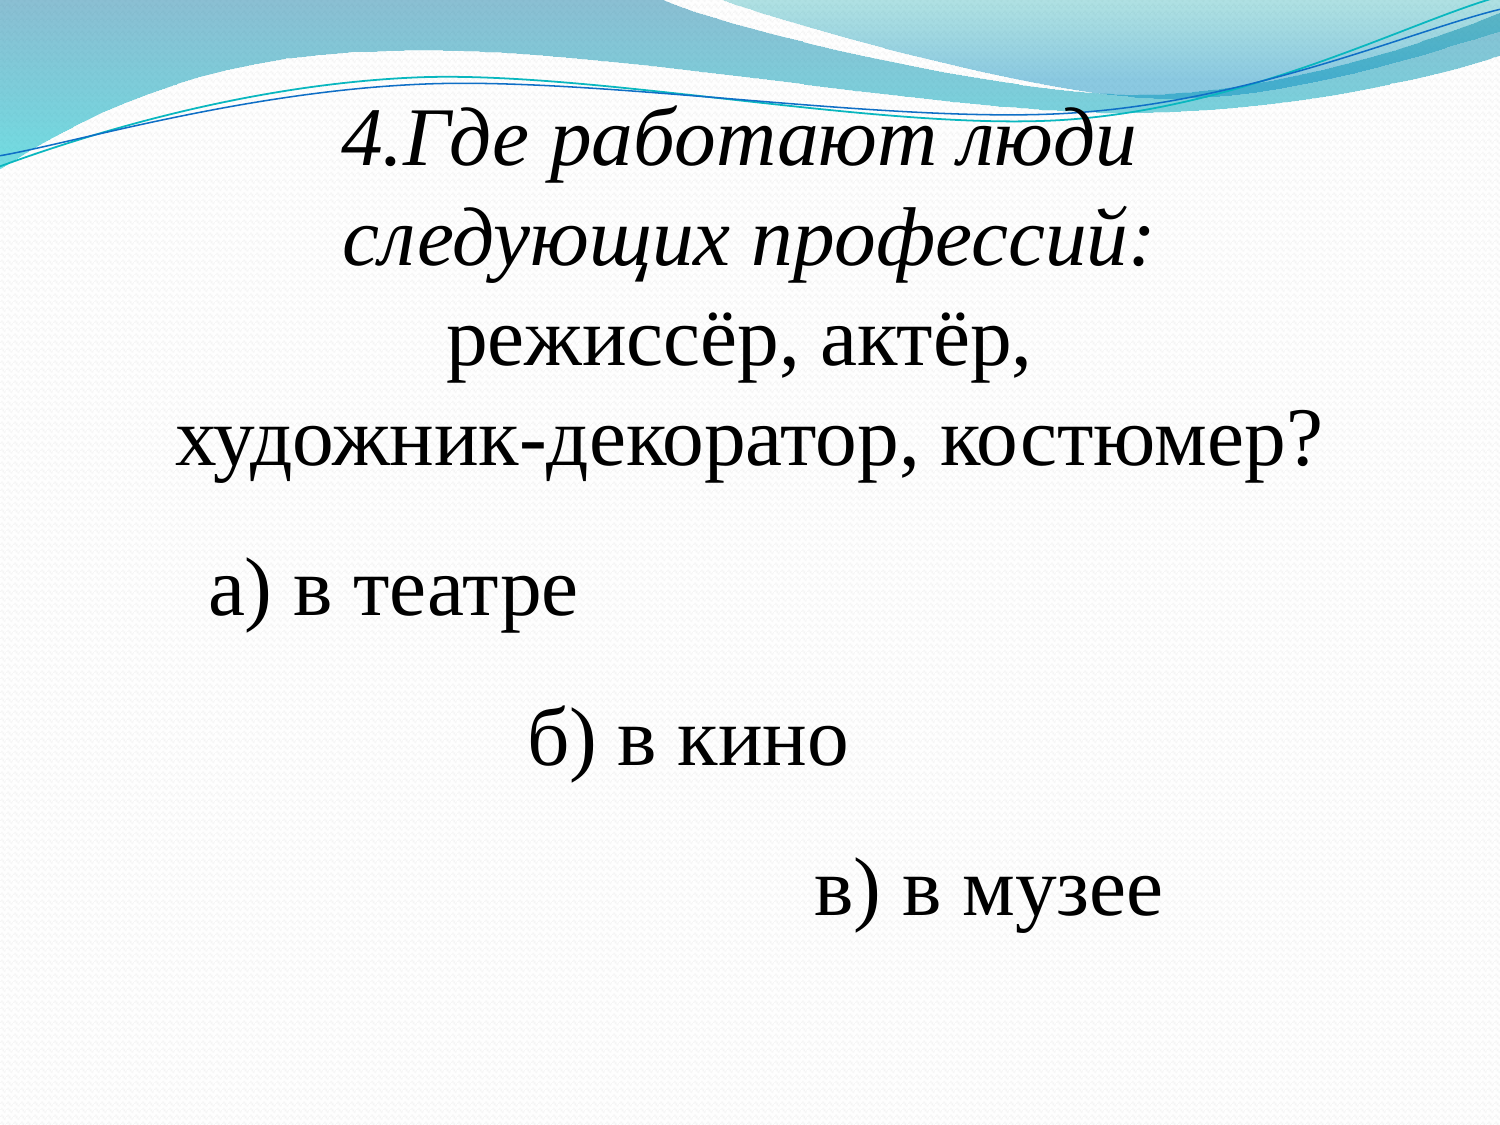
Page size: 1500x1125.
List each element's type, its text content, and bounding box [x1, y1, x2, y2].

text_box б) в кино [512, 675, 1225, 790]
text_box в) в музее [800, 825, 1438, 940]
text_box 4.Где работают люди следующих профессий: режиссёр, актёр, художник-декоратор, костюмер? [0, 74, 1500, 490]
text_box а) в театре [162, 525, 625, 640]
